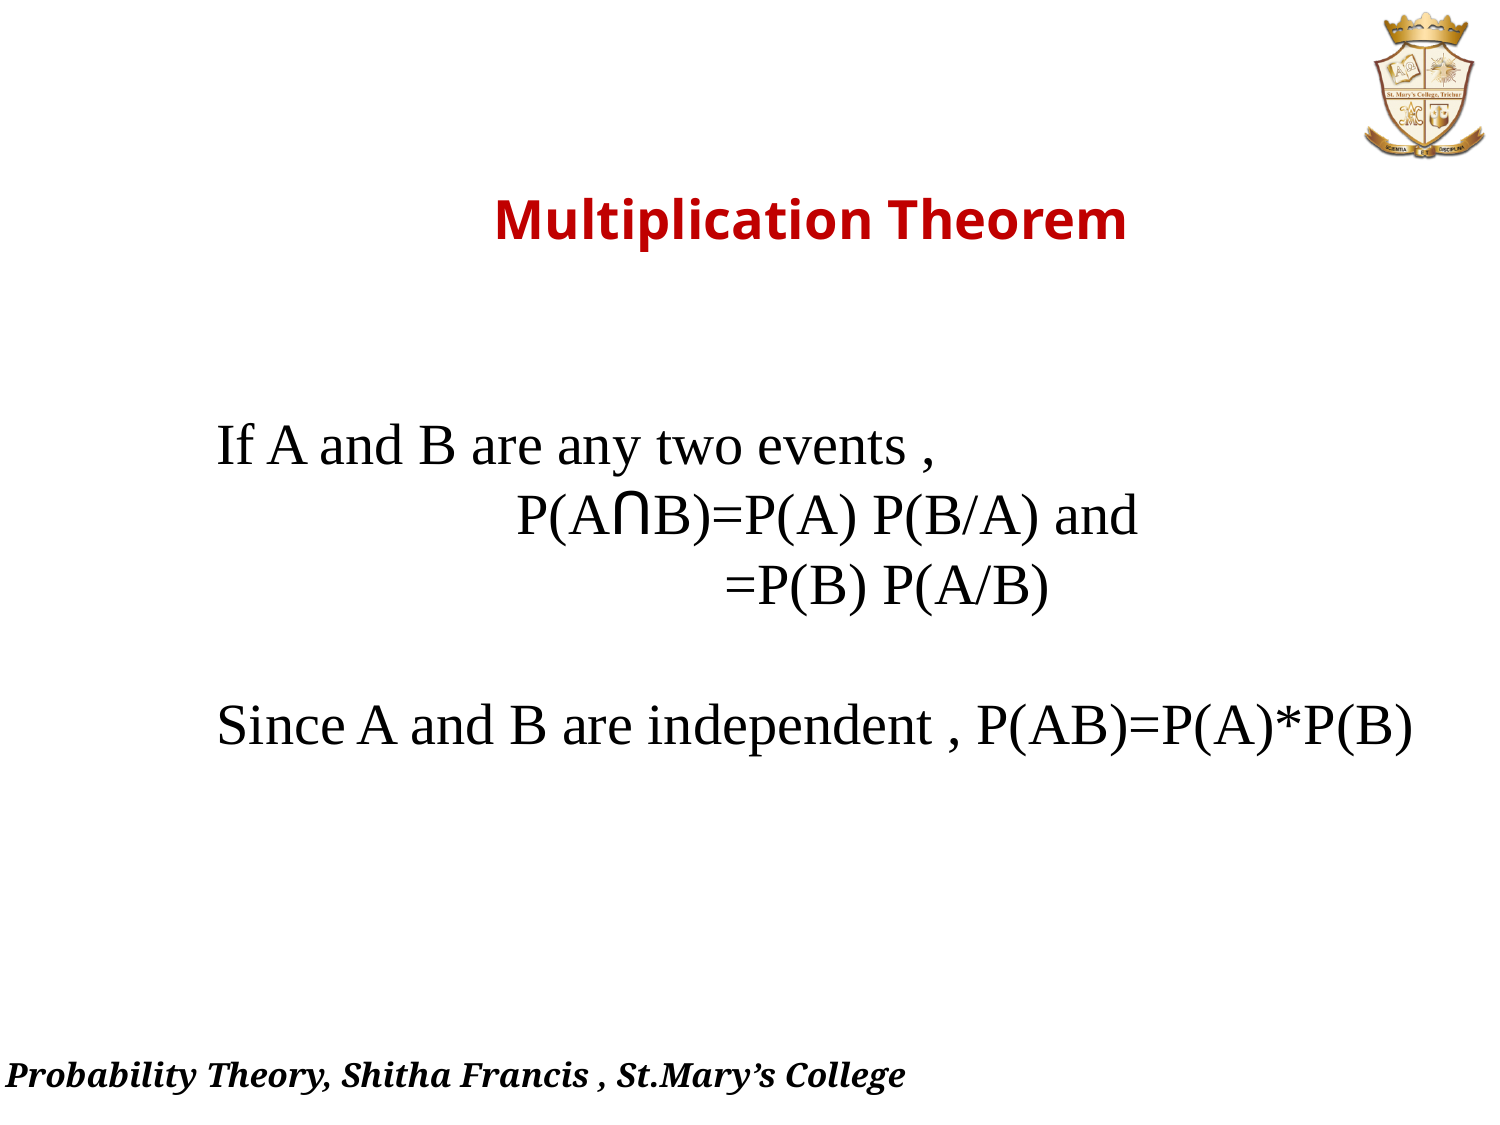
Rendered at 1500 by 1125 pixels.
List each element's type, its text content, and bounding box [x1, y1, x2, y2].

text_box [63, 163, 1343, 313]
text_box Probability Theory, Shitha Francis , St.Mary’s College [0, 1046, 922, 1102]
text_box If A and B are any two events , P(AꓵB)=P(A) P(B/A) and =P(B) P(A/B) Since A and B are independent , P(AB)=P(A)*P(B) [201, 398, 1477, 834]
picture [1342, 0, 1500, 183]
text_box Multiplication Theorem [478, 177, 1159, 258]
